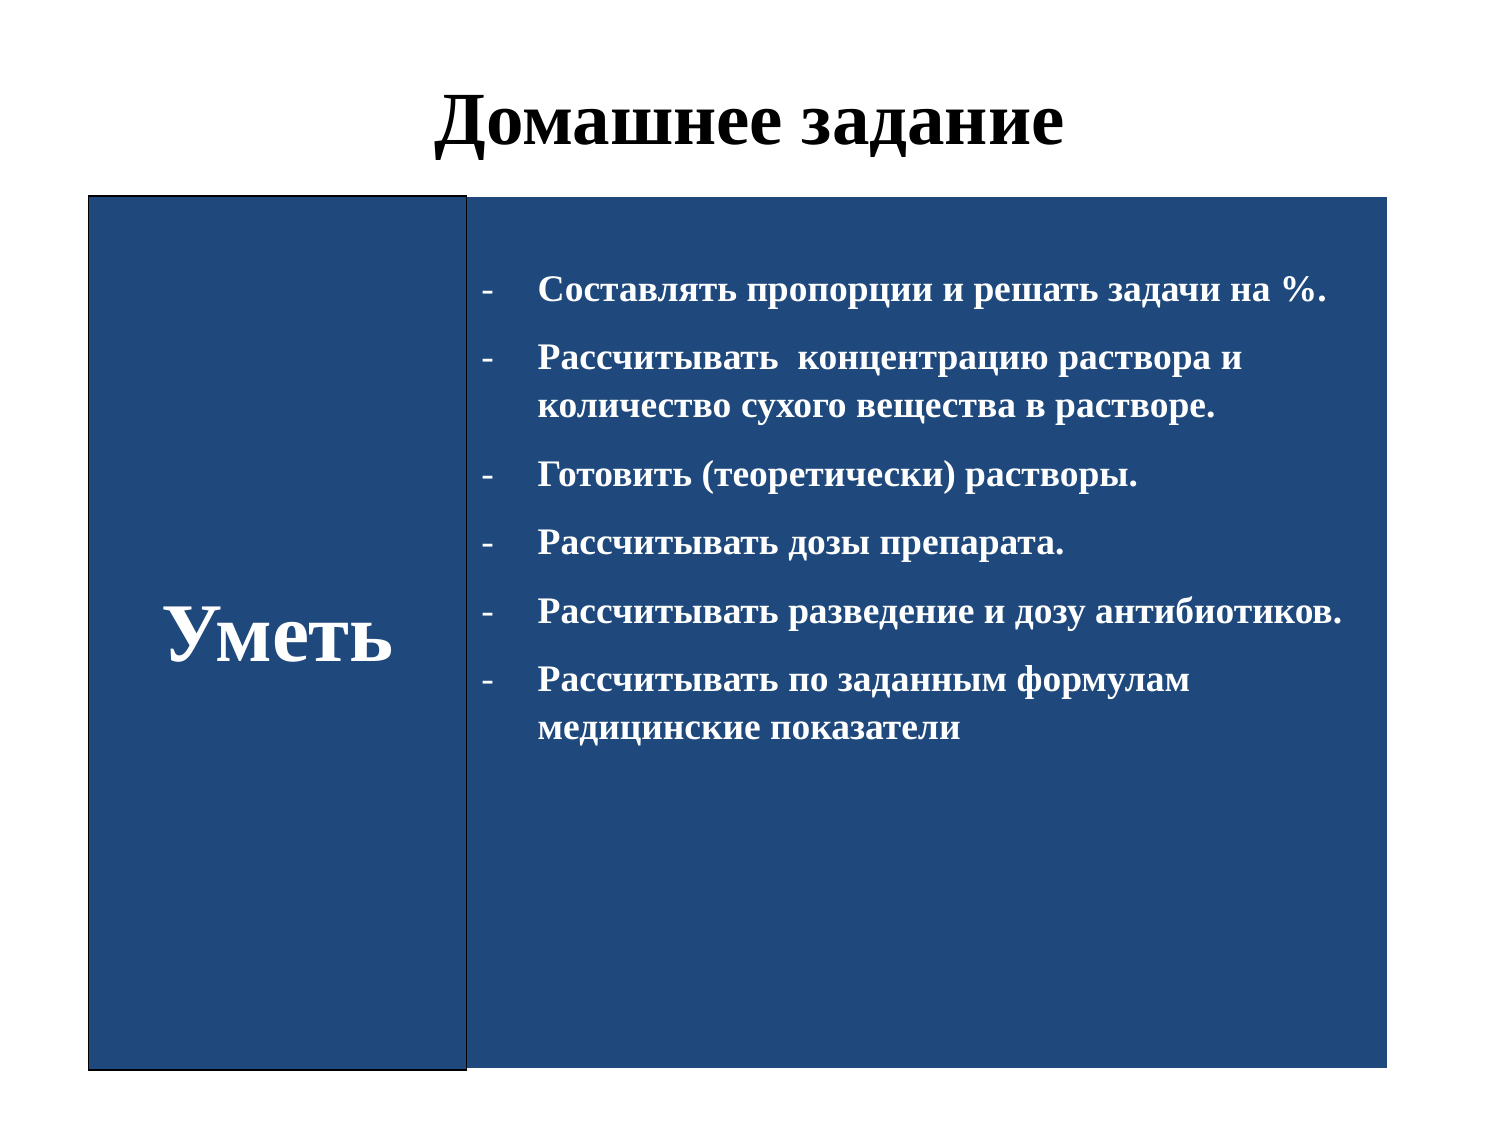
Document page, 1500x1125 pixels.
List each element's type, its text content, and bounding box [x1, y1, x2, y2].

table_header Составлять пропорции и решать задачи на %. Рассчитывать концентрацию раствора и количество сухого вещества в растворе. Готовить (теоретически) растворы. Рассчитывать дозы препарата. Рассчитывать разведение и дозу антибиотиков. Рассчитывать по заданным формулам медицинские показатели [467, 197, 1387, 1068]
table_header Уметь [89, 197, 466, 1069]
title Домашнее задание [75, 45, 1425, 185]
